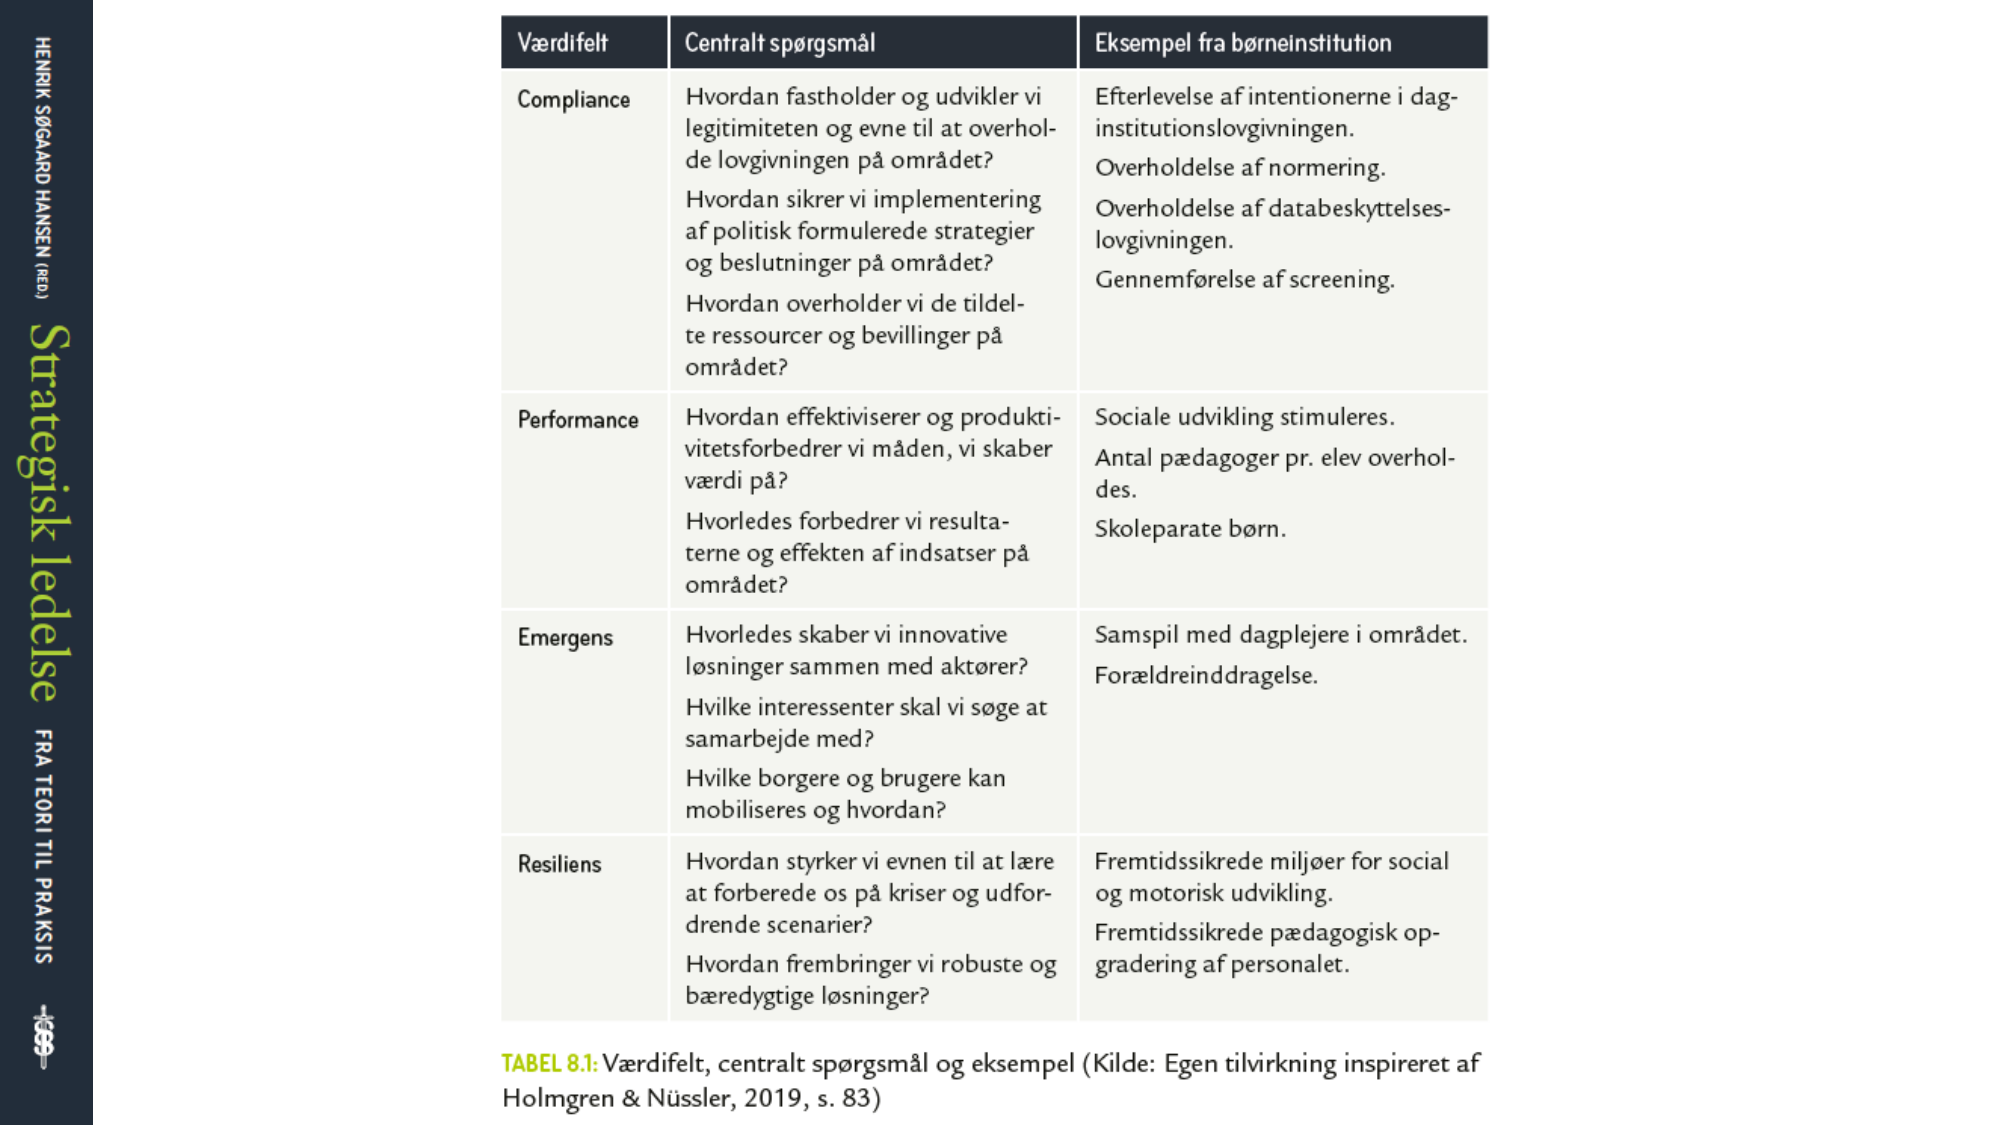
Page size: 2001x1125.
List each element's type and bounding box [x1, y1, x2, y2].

picture [0, 0, 93, 1125]
picture [485, 0, 1515, 1125]
